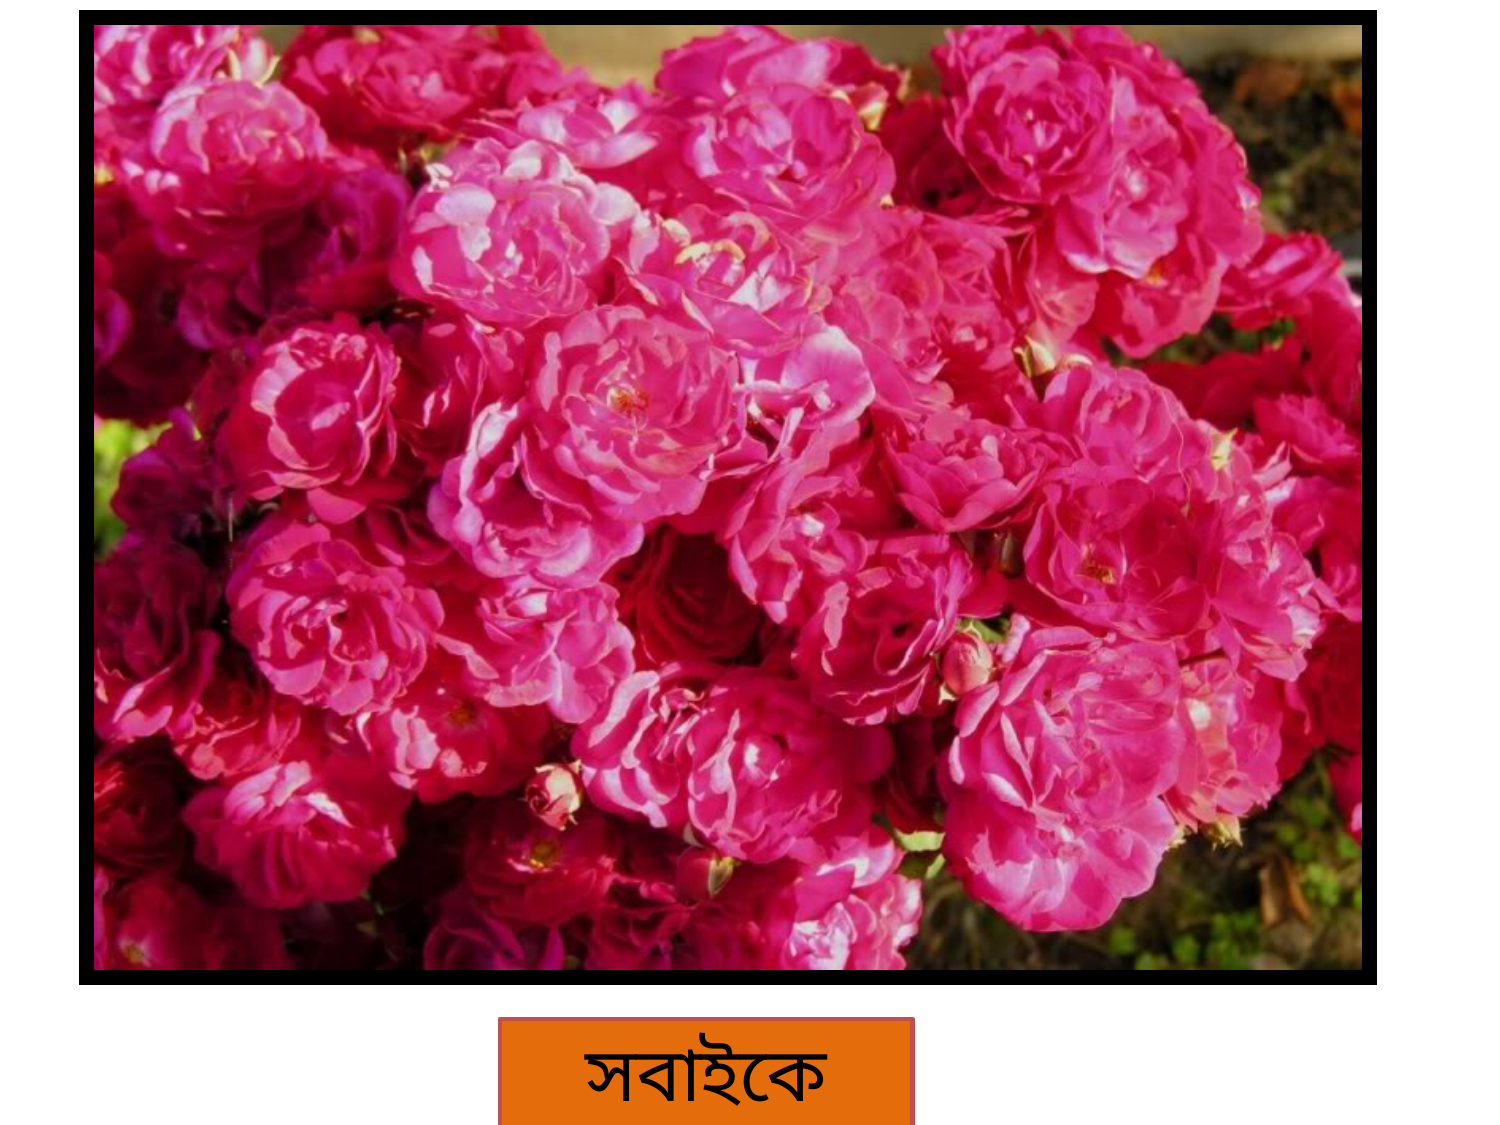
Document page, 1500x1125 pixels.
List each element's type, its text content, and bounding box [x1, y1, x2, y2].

picture [93, 24, 1363, 971]
text_box সবাইকে ধন্যবাদ [498, 1017, 915, 1125]
